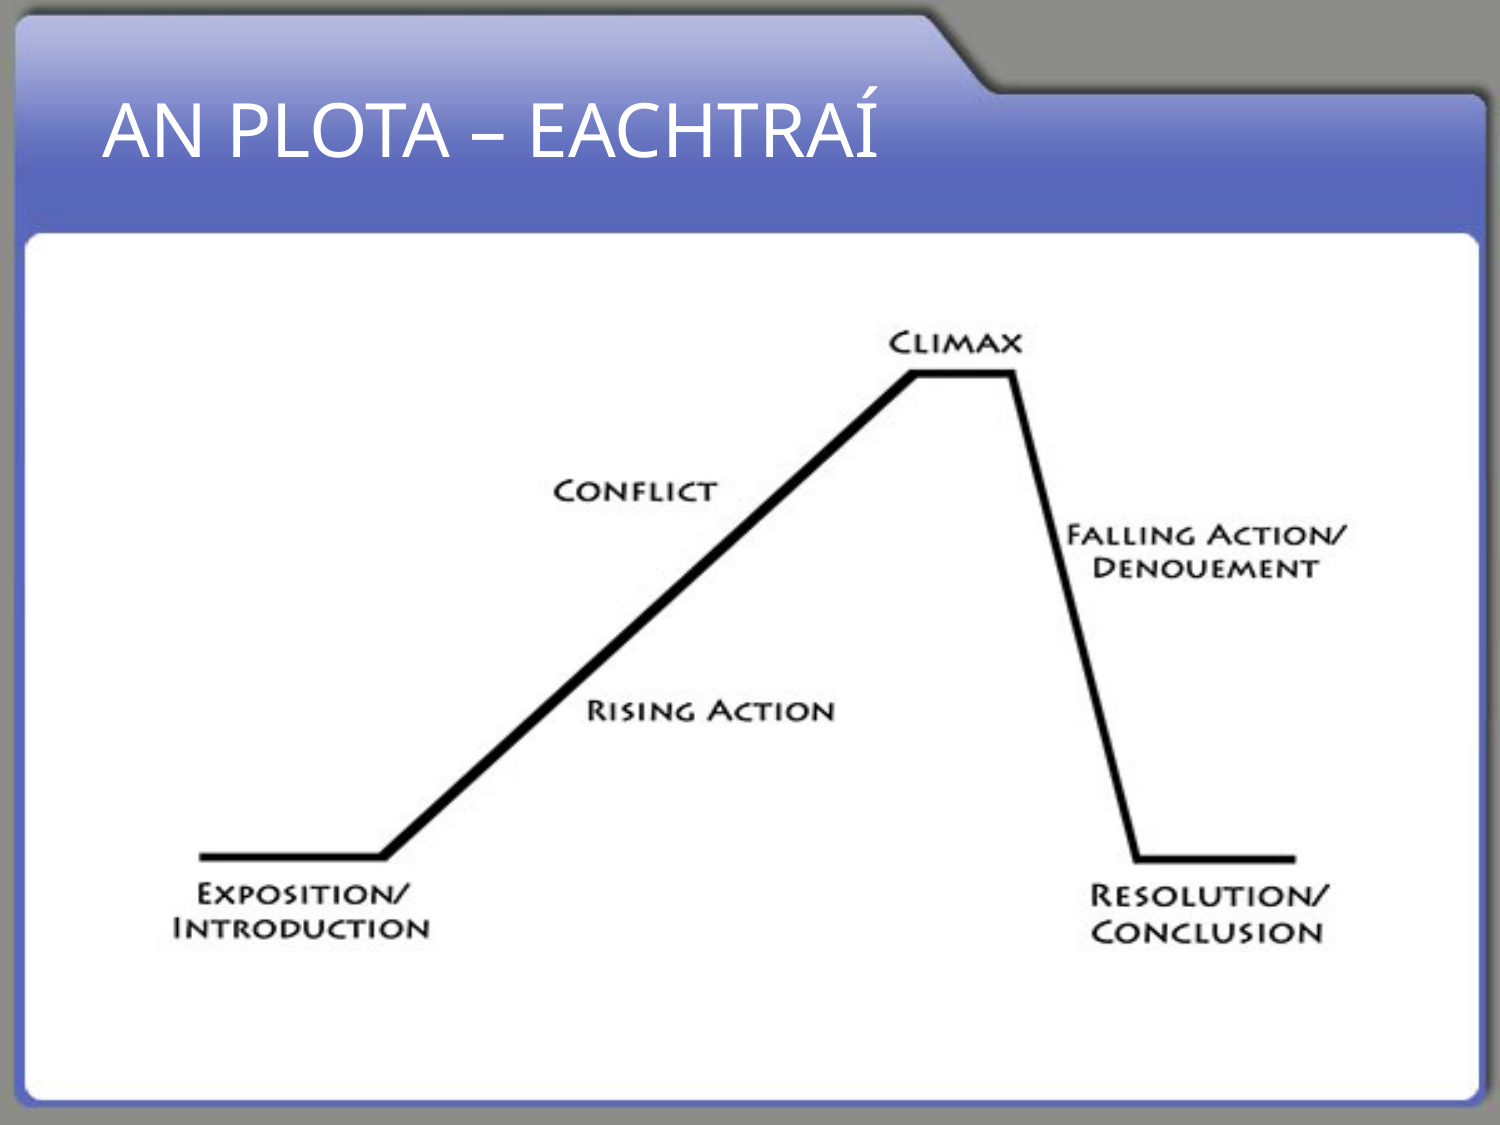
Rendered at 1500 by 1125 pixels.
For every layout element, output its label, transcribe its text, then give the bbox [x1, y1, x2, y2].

picture [0, 0, 1500, 1125]
text_box An Plota – Eachtraí [99, 82, 1075, 173]
